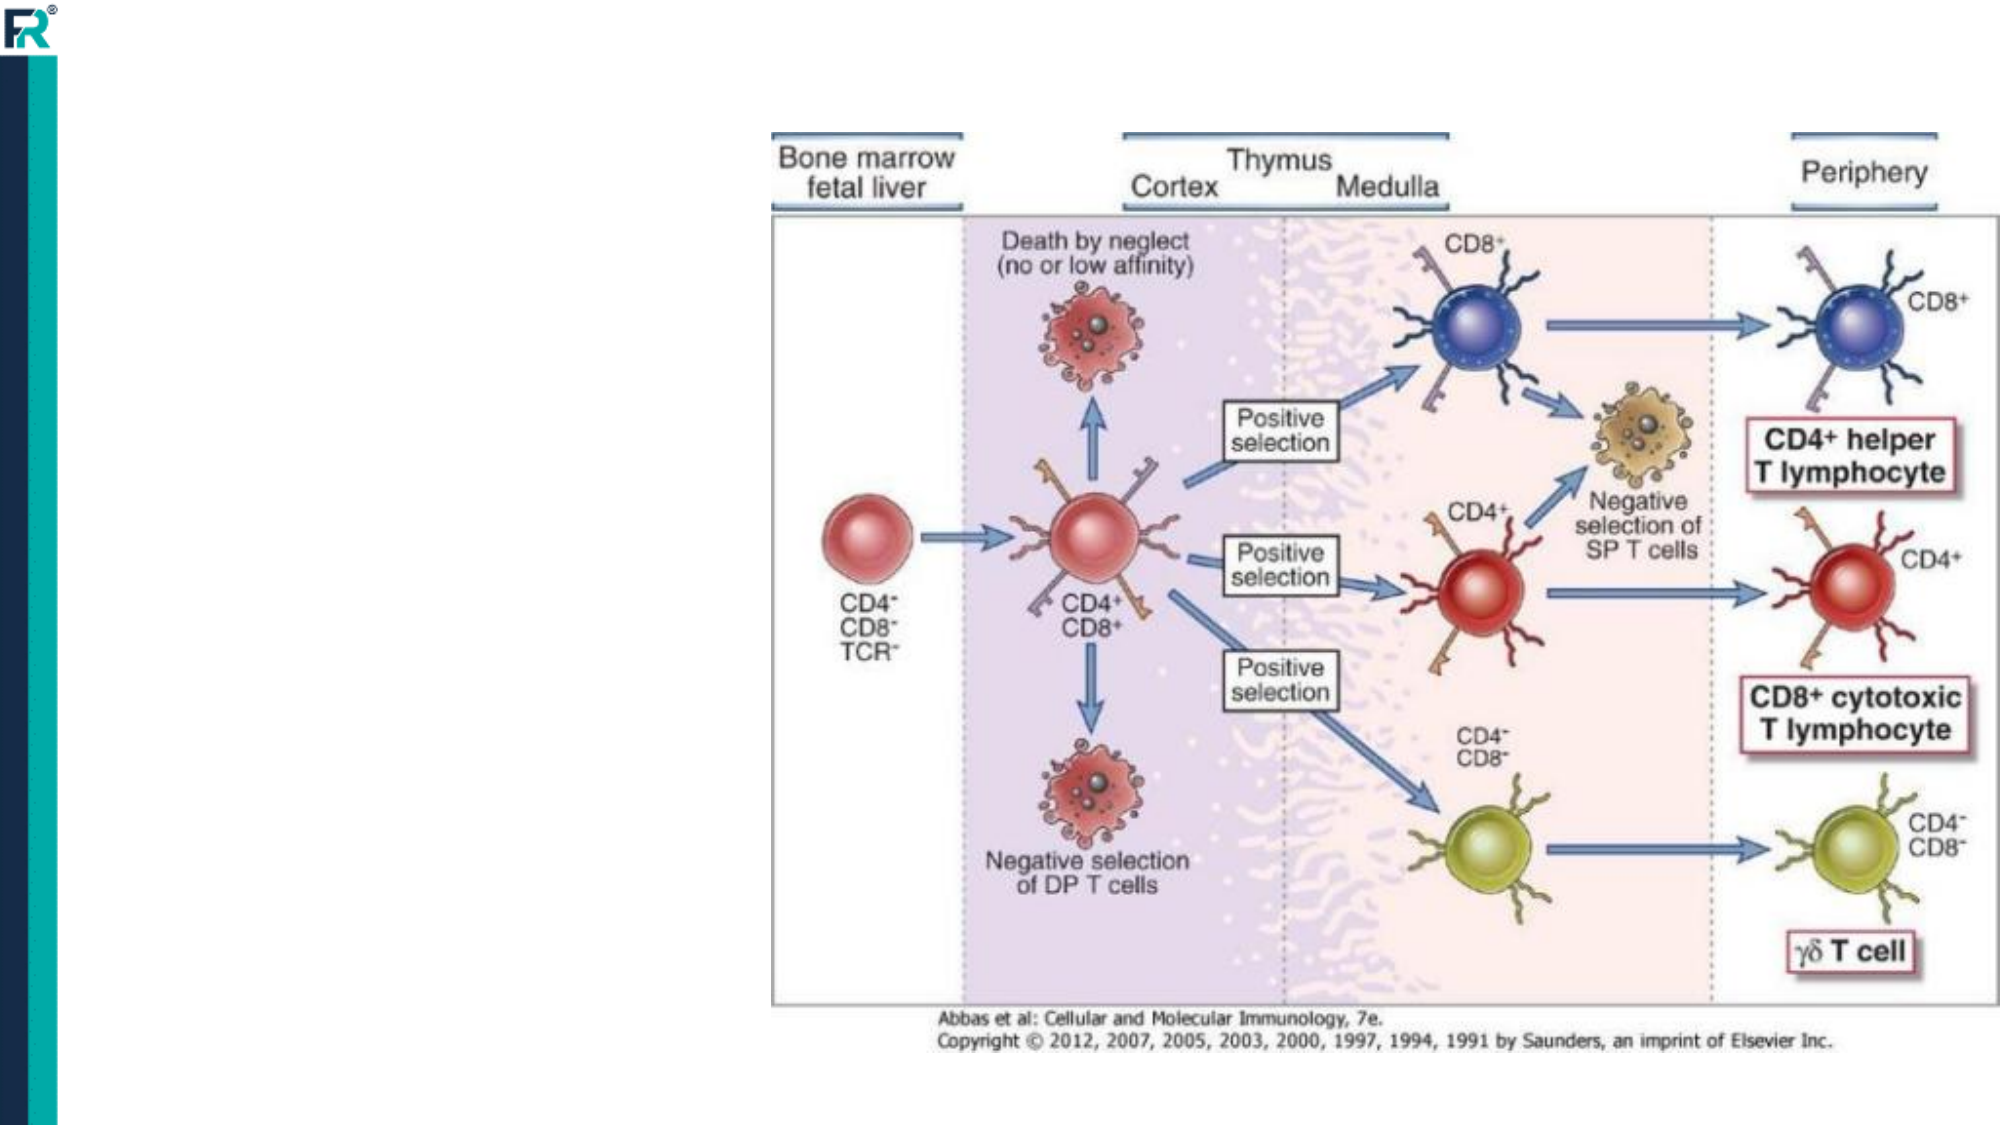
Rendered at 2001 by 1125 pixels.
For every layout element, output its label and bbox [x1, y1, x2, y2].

picture [0, 0, 2001, 1125]
list [771, 132, 2000, 1053]
